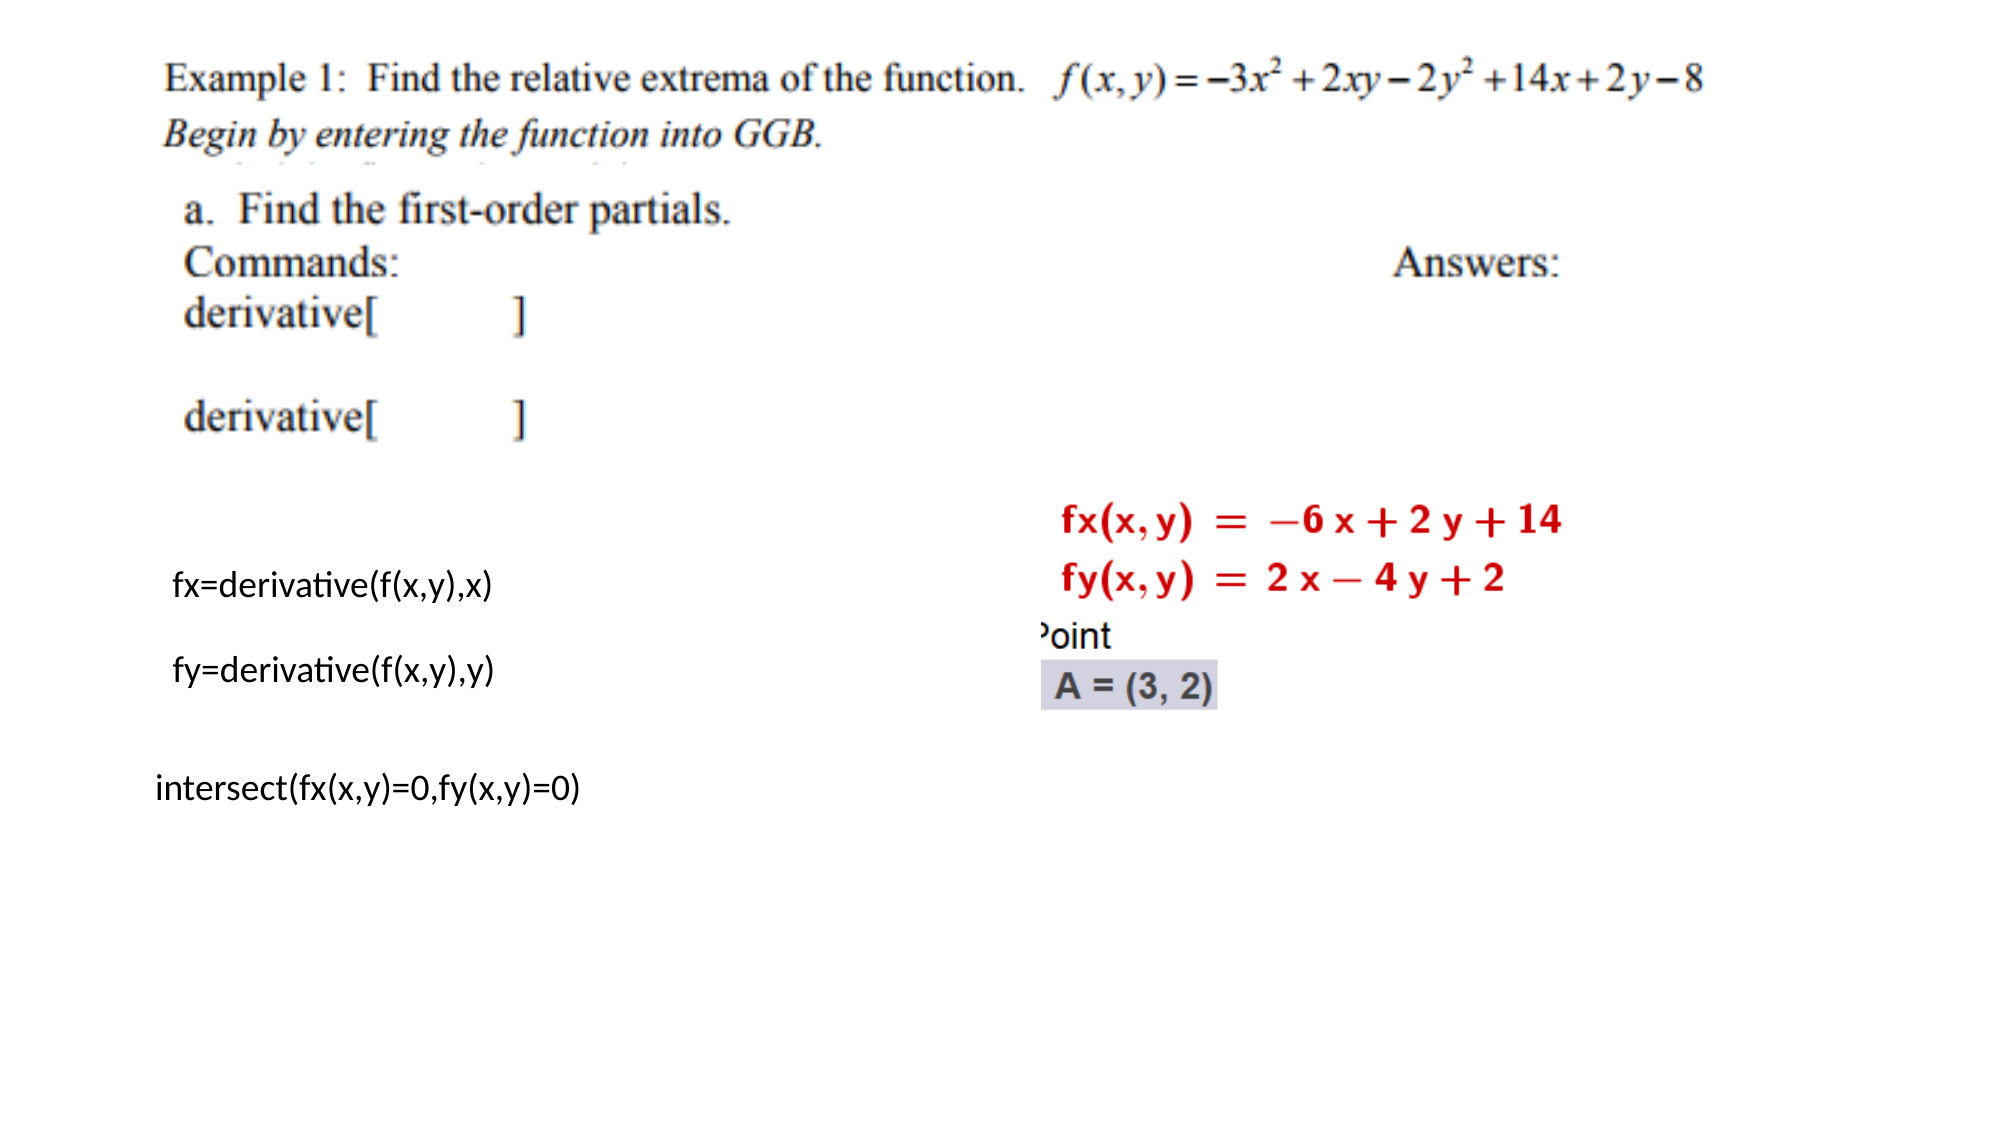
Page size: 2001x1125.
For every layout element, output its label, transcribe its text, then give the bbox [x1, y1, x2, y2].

text_box intersect(fx(x,y)=0,fy(x,y)=0) [140, 755, 597, 815]
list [169, 185, 1857, 499]
picture [1041, 494, 1594, 732]
text_box fx=derivative(f(x,y),x) [157, 552, 509, 613]
text_box fy=derivative(f(x,y),y) [157, 637, 511, 698]
picture [137, 26, 1760, 165]
